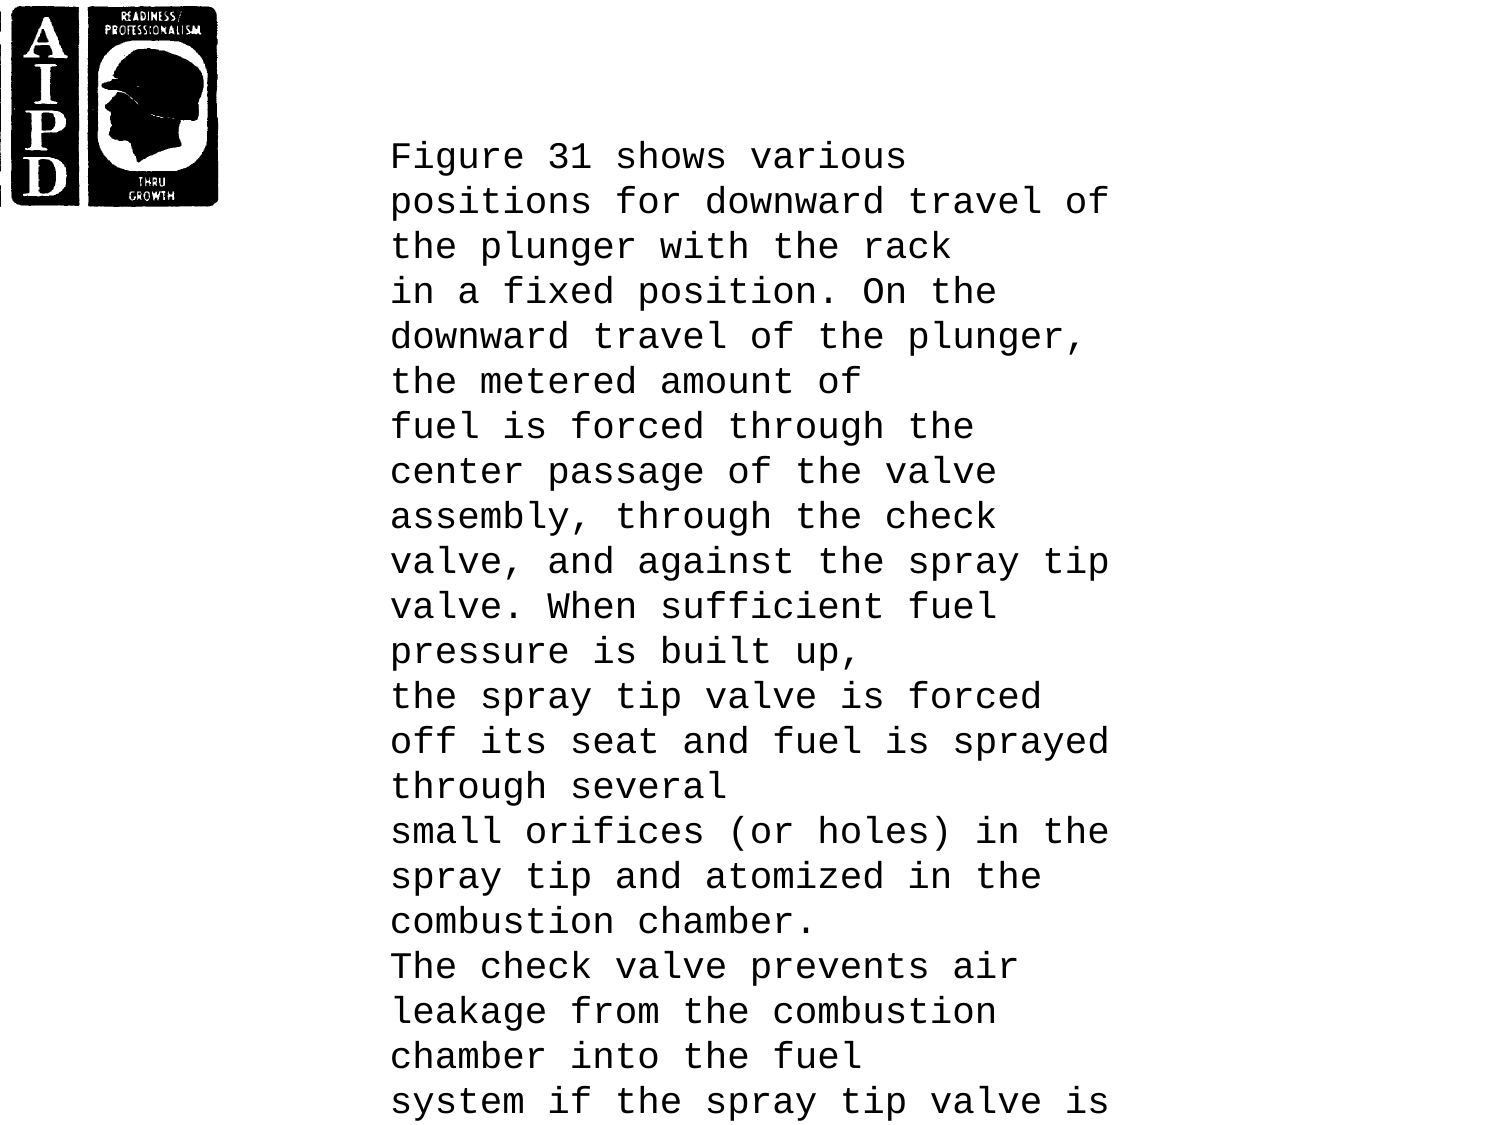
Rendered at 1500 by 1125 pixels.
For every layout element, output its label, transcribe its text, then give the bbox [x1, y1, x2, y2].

picture [0, 0, 228, 215]
text_box Figure 31 shows various positions for downward travel of the plunger with the rack in a fixed position. On the downward travel of the plunger, the metered amount of fuel is forced through the center passage of the valve assembly, through the check valve, and against the spray tip valve. When sufficient fuel pressure is built up, the spray tip valve is forced off its seat and fuel is sprayed through several small orifices (or holes) in the spray tip and atomized in the combustion chamber. The check valve prevents air leakage from the combustion chamber into the fuel system if the spray tip valve is accidentally held open by a small particle of dirt, allowing the injector to operate until the [374, 123, 1125, 1125]
